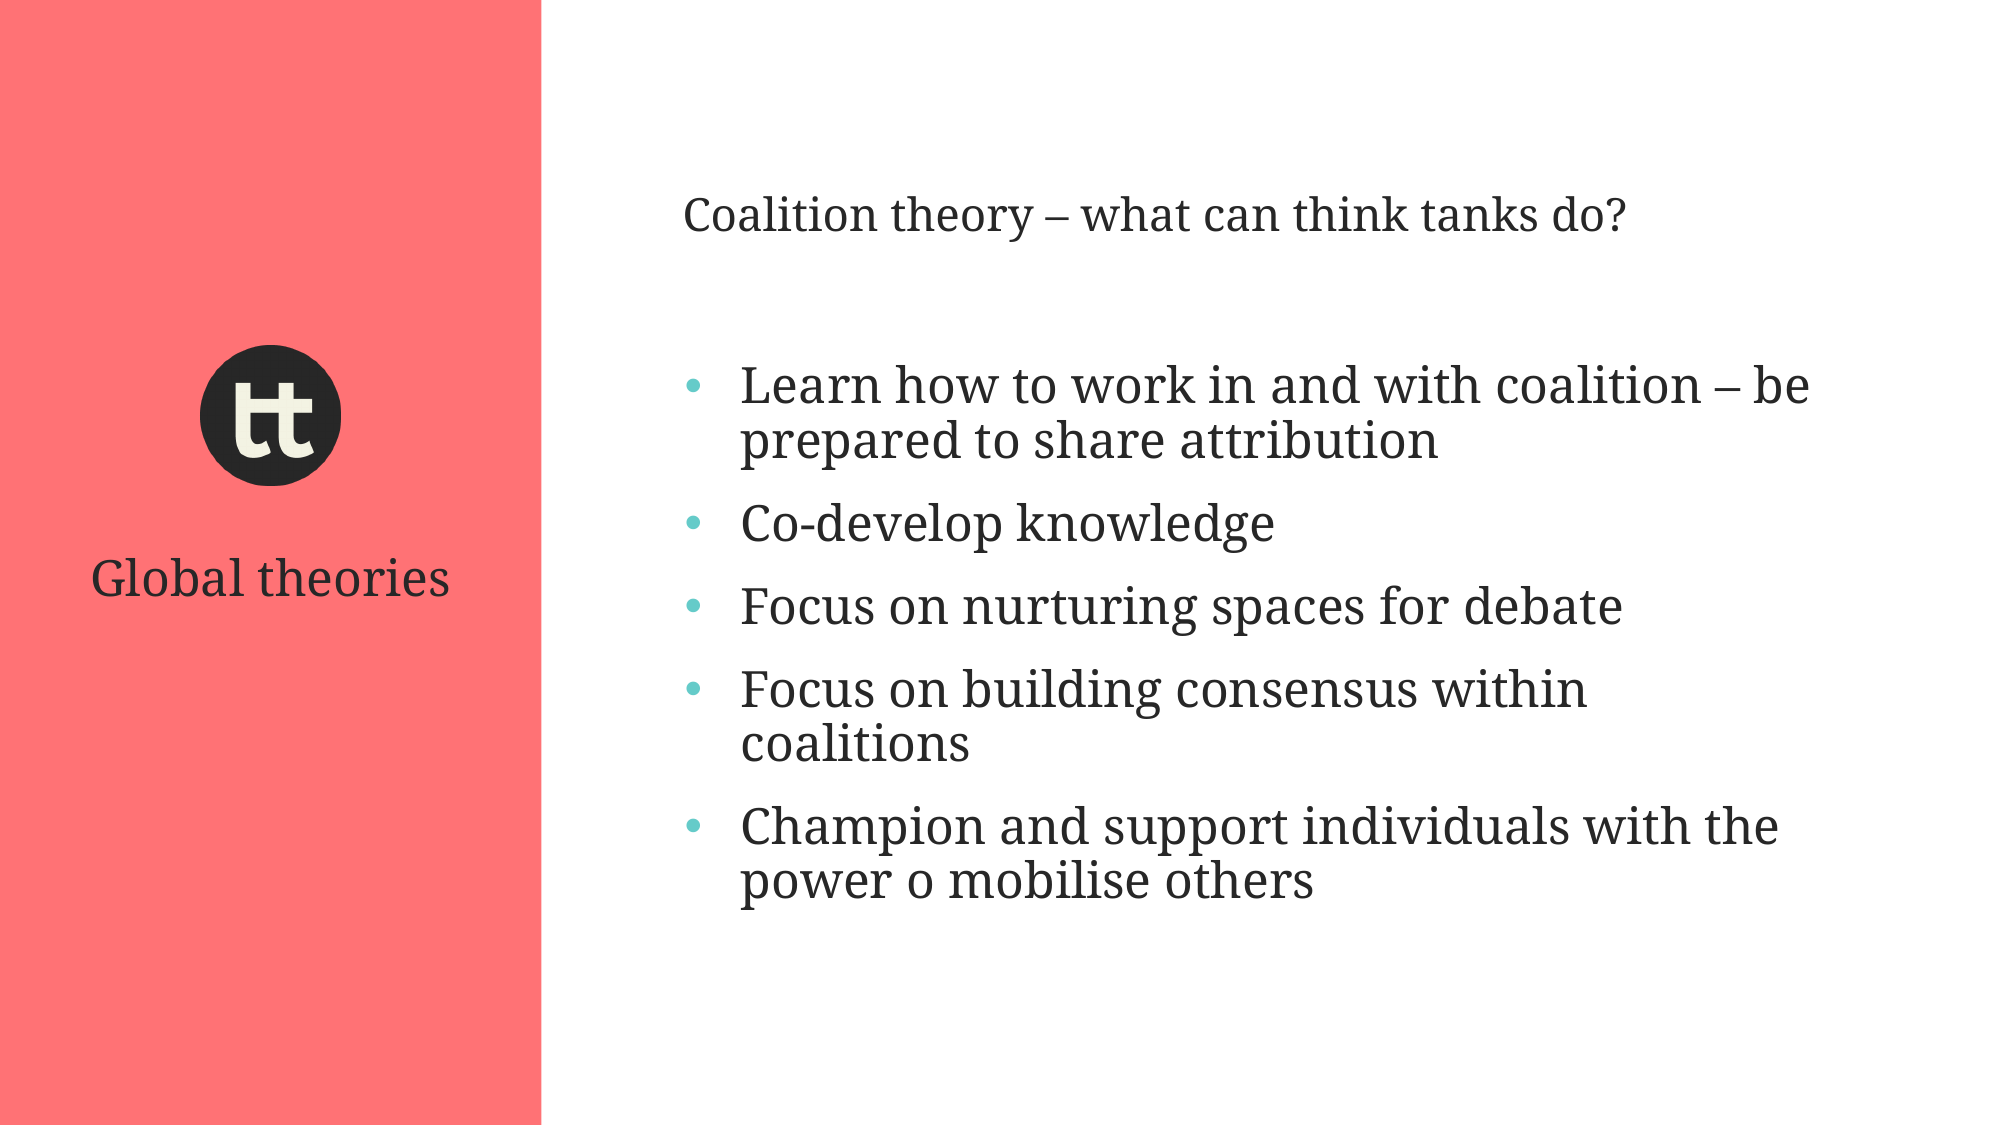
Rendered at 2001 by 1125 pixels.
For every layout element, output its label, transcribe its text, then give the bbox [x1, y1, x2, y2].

list Global theories [0, 545, 542, 696]
picture [153, 298, 388, 533]
list Coalition theory – what can think tanks do? [667, 183, 1847, 334]
list Learn how to work in and with coalition – be prepared to share attribution Co-develop knowledge Focus on nurturing spaces for debate Focus on building consensus within coalitions Champion and support individuals with the power o mobilise others [669, 353, 1847, 985]
